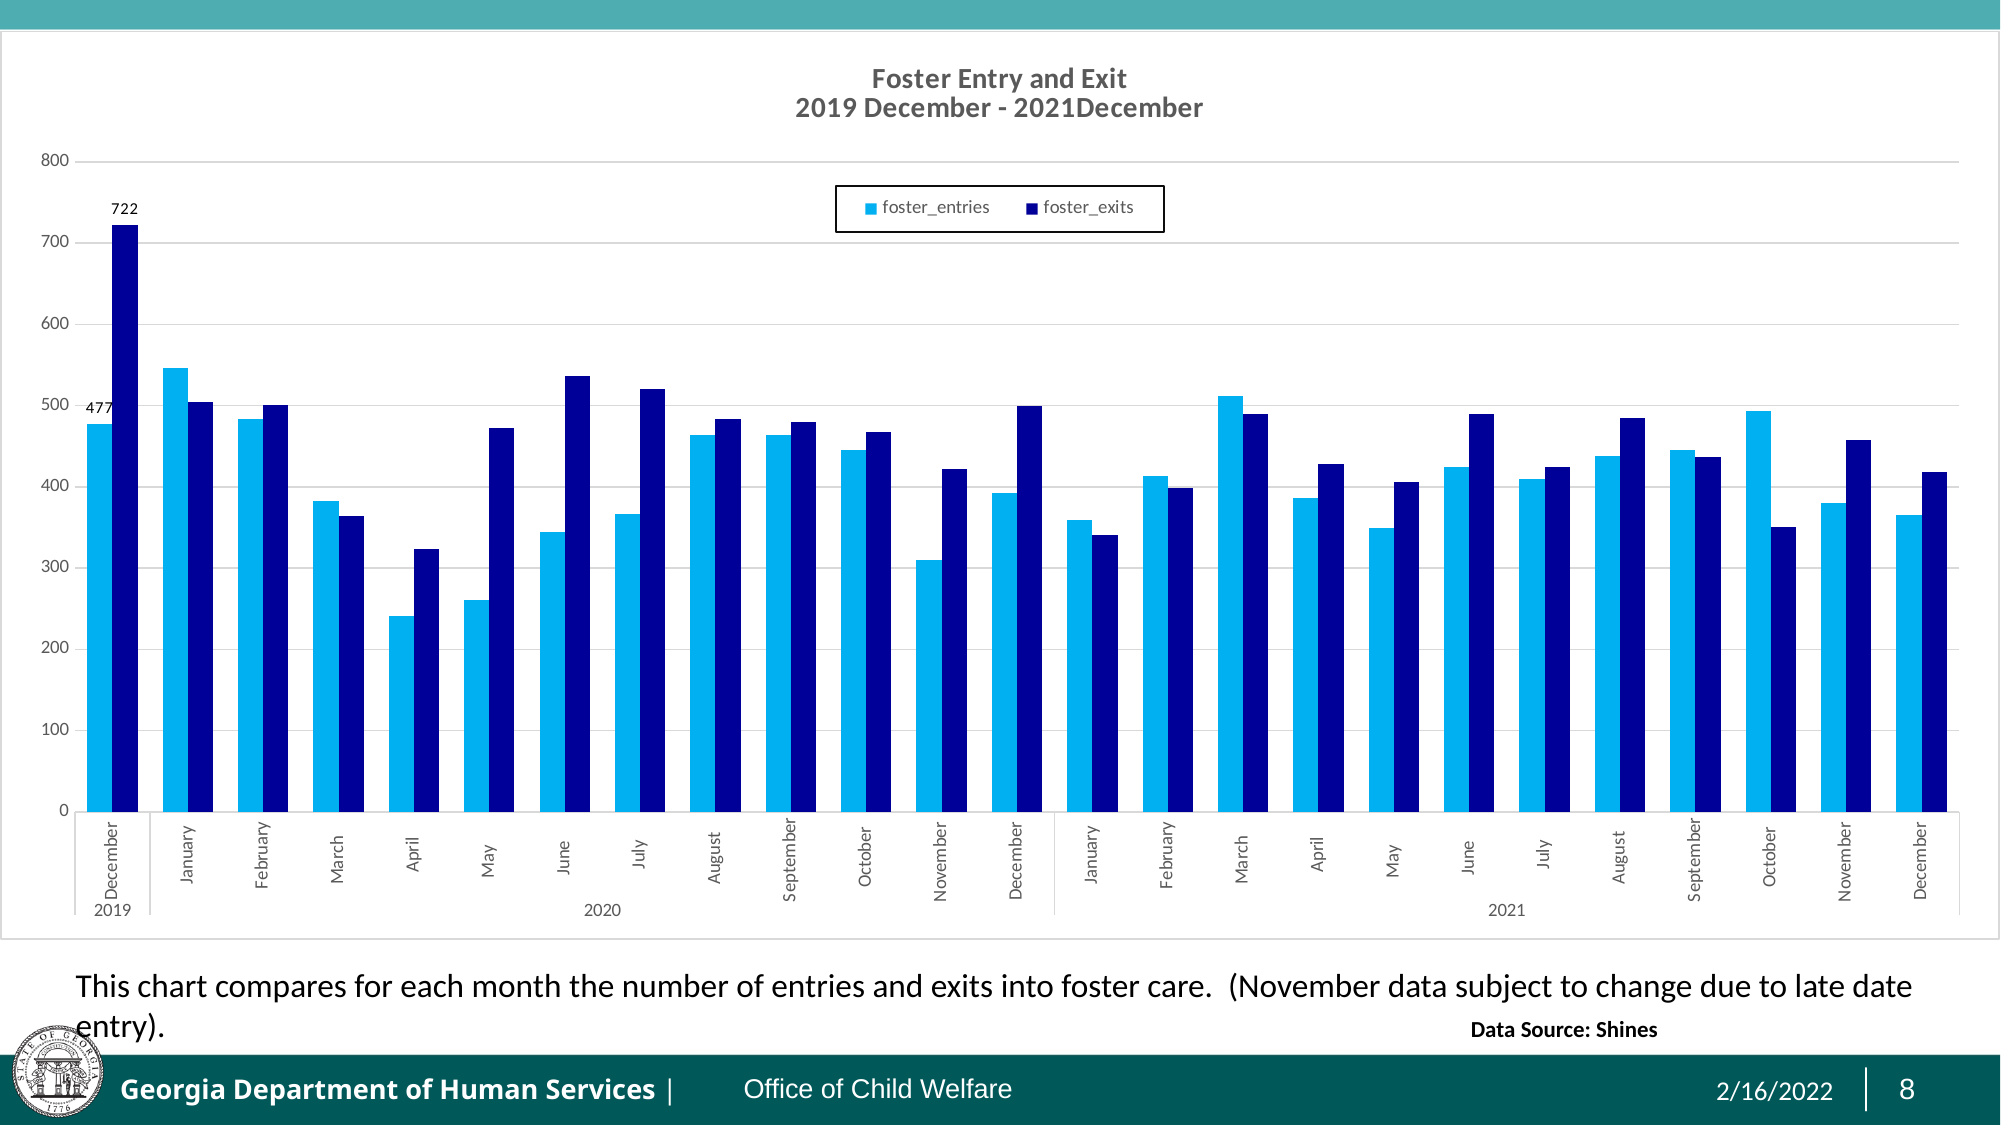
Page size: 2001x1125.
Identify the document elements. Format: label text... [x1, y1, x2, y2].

list Office of Child Welfare [728, 1067, 1641, 1111]
chart [0, 30, 2000, 940]
text_box This chart compares for each month the number of entries and exits into foster care. (November data subject to change due to late date entry). Data Source: Shines [60, 956, 1940, 1052]
picture [0, 0, 2001, 1125]
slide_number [1641, 1059, 1849, 1120]
